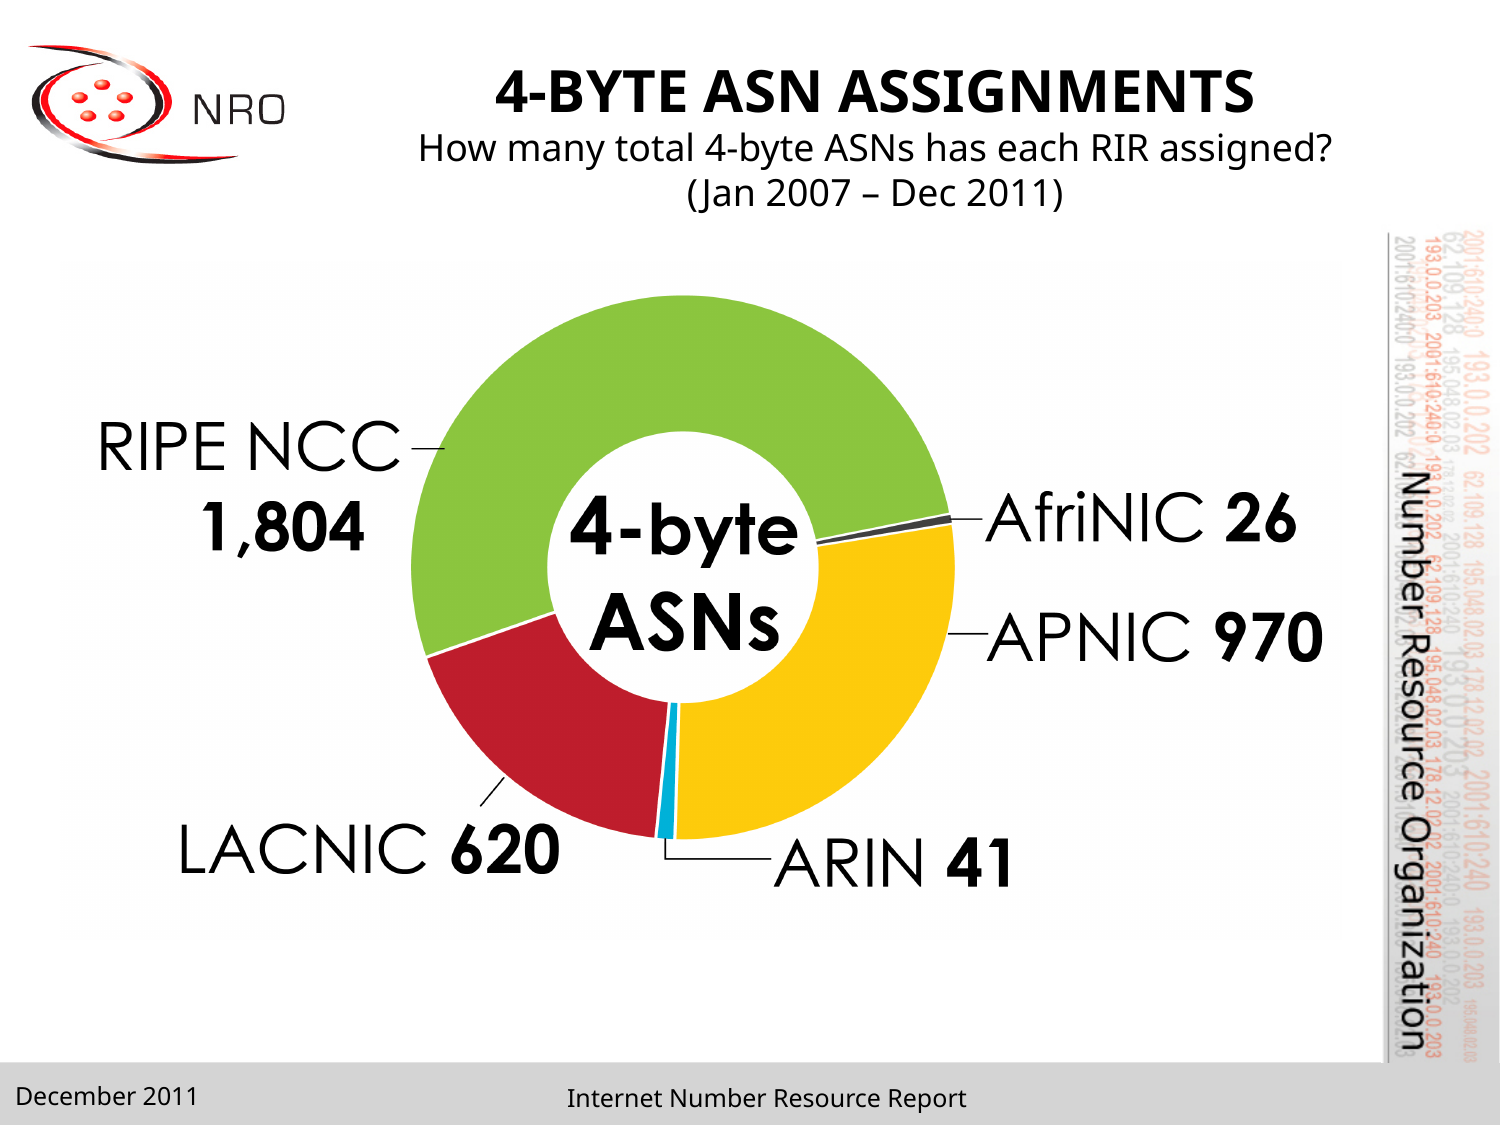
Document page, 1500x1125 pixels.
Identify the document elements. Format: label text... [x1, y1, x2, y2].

picture [60, 261, 1342, 940]
title 4-BYTE ASN ASSIGNMENTS How many total 4-byte ASNs has each RIR assigned? (Jan 2007 – Dec 2011) [272, 33, 1479, 235]
footer Internet Number Resource Report [457, 1074, 1078, 1113]
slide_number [0, 1072, 351, 1113]
picture [1381, 212, 1500, 1063]
picture [22, 41, 272, 168]
